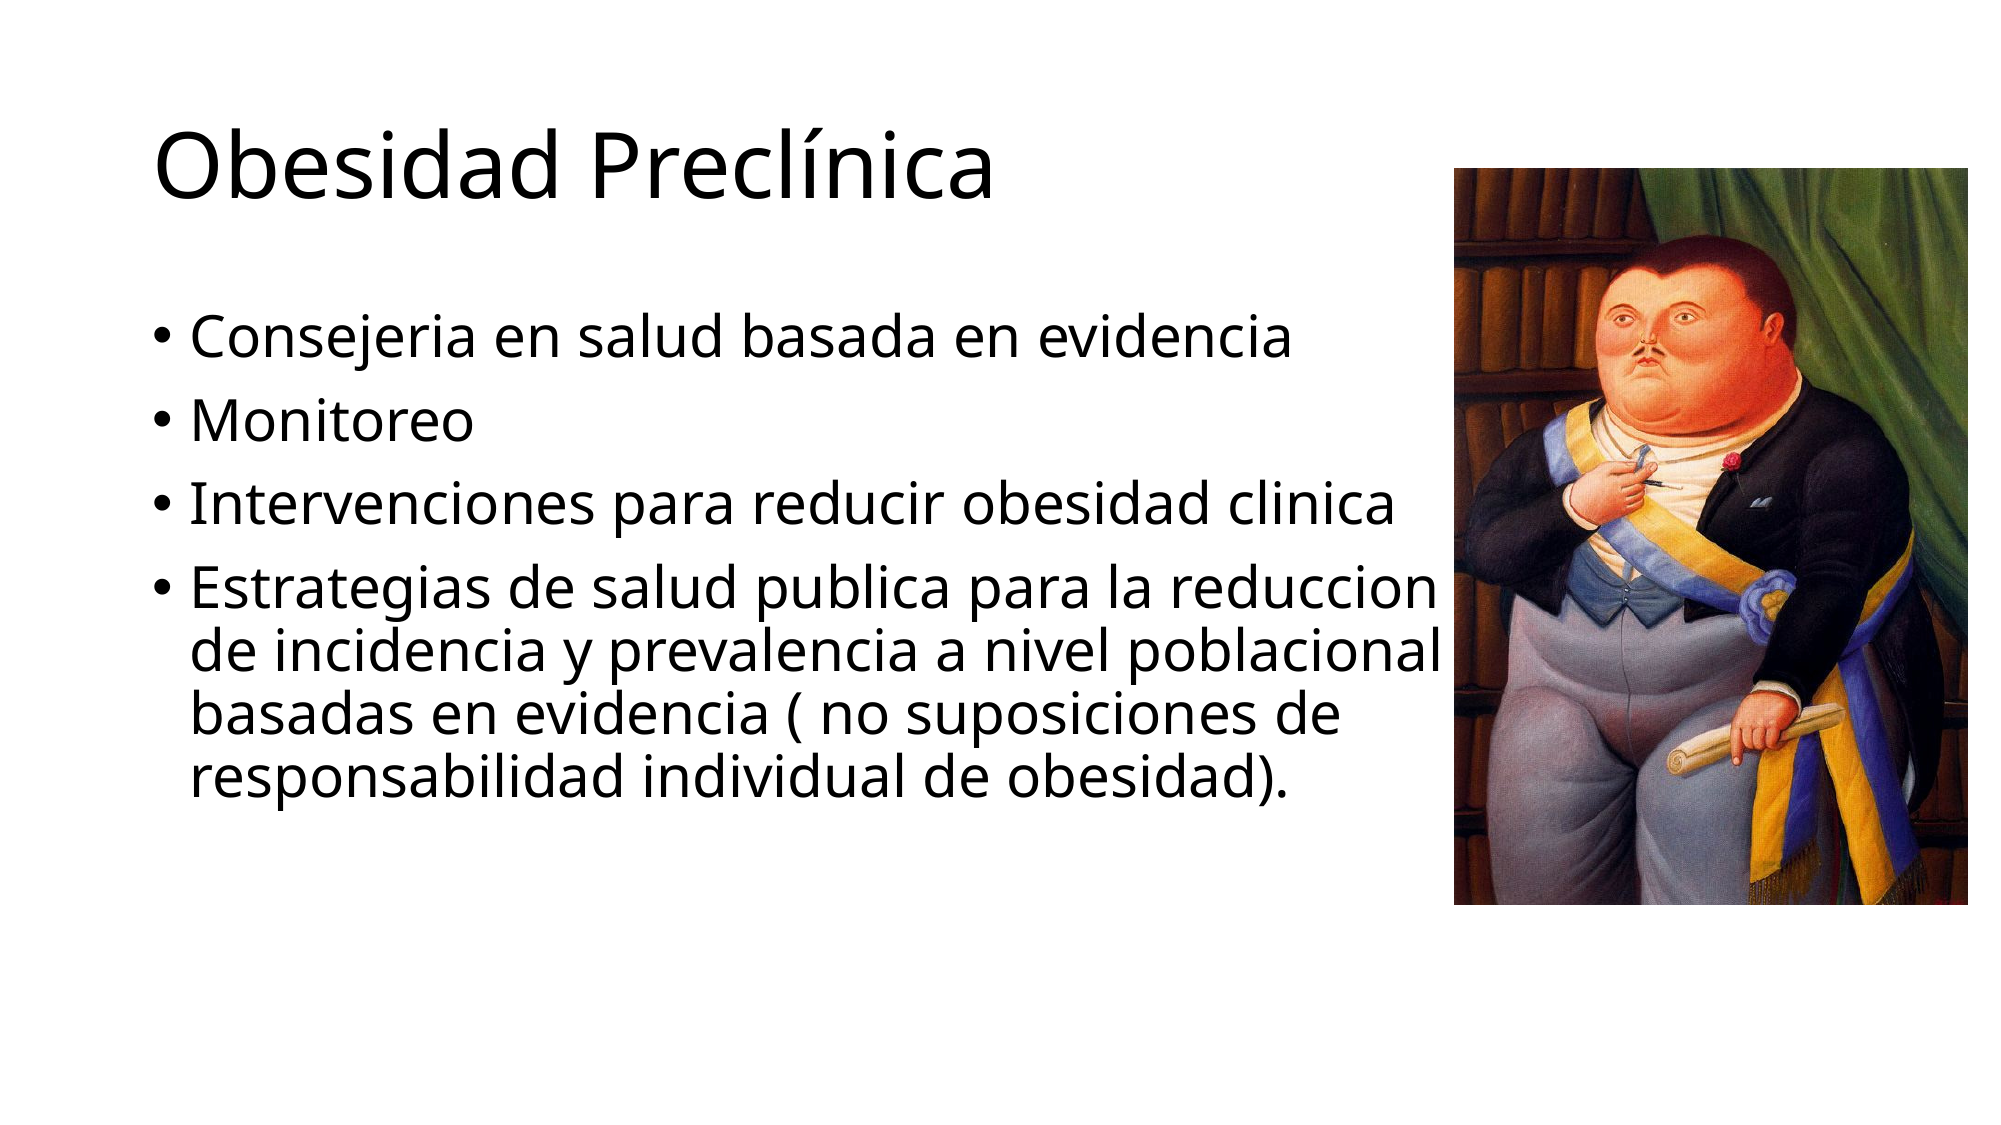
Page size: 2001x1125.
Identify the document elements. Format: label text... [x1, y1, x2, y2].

picture [1454, 168, 1969, 906]
title Obesidad Preclínica [137, 59, 1863, 278]
list Consejeria en salud basada en evidencia Monitoreo Intervenciones para reducir obesidad clinica Estrategias de salud publica para la reduccion de incidencia y prevalencia a nivel poblacional basadas en evidencia ( no suposiciones de responsabilidad individual de obesidad). [137, 299, 1492, 1014]
